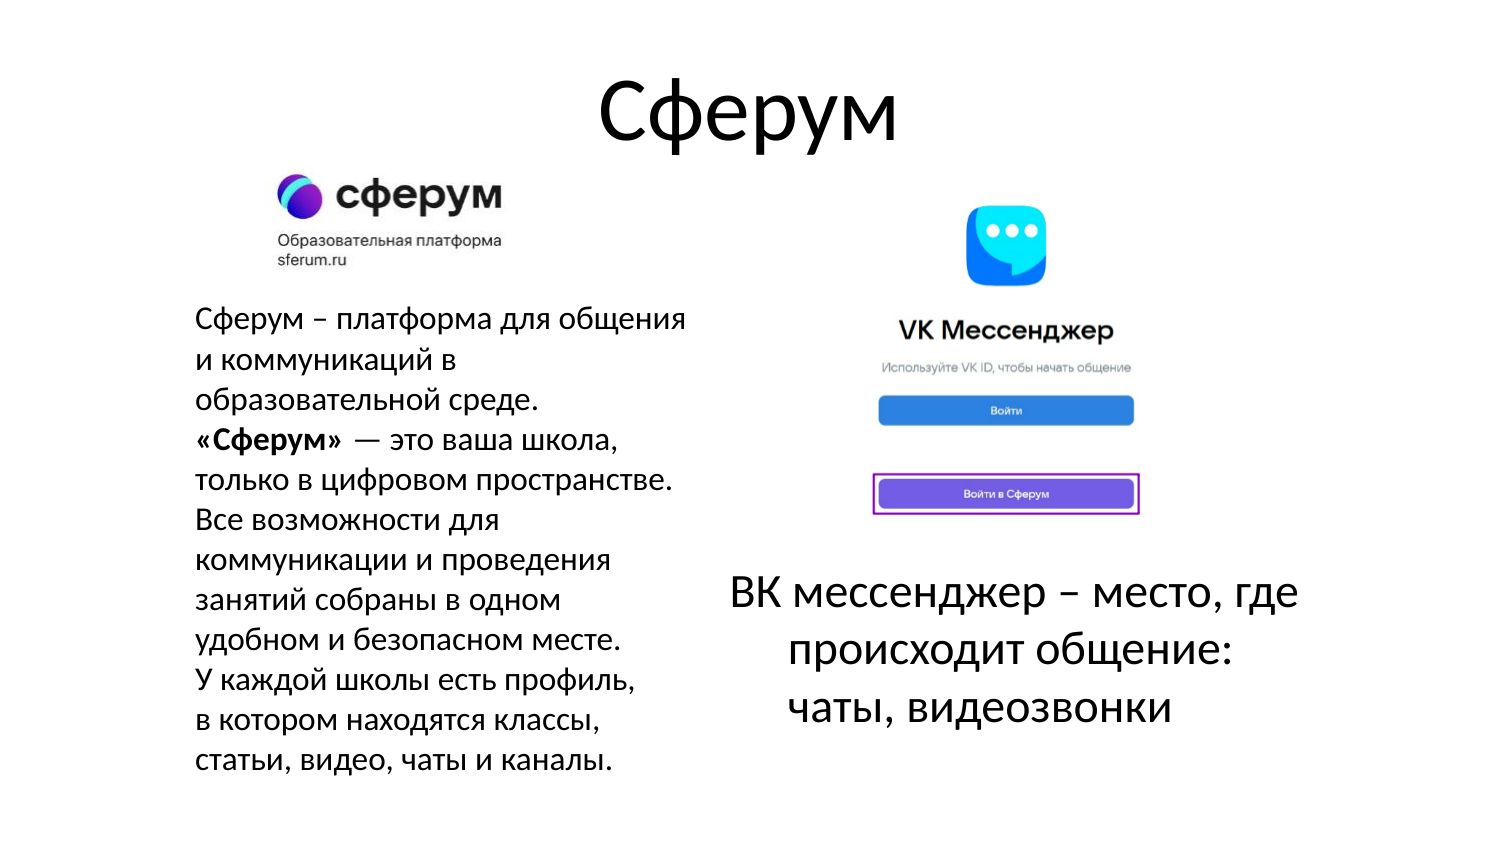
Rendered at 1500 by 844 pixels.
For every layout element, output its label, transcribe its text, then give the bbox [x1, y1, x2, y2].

text_box Сферум – платформа для общения и коммуникаций в образовательной среде. «Сферум» — это ваша школа, только в цифровом пространстве. Все возможности для коммуникации и проведения занятий собраны в одном удобном и безопасном месте. У каждой школы есть профиль, в котором находятся классы, статьи, видео, чаты и каналы. [123, 280, 703, 800]
text_box ВК мессенджер – место, где происходит общение: чаты, видеозвонки [714, 551, 1319, 742]
title Сферум [75, 33, 1425, 175]
picture [265, 149, 515, 292]
picture [867, 185, 1147, 521]
